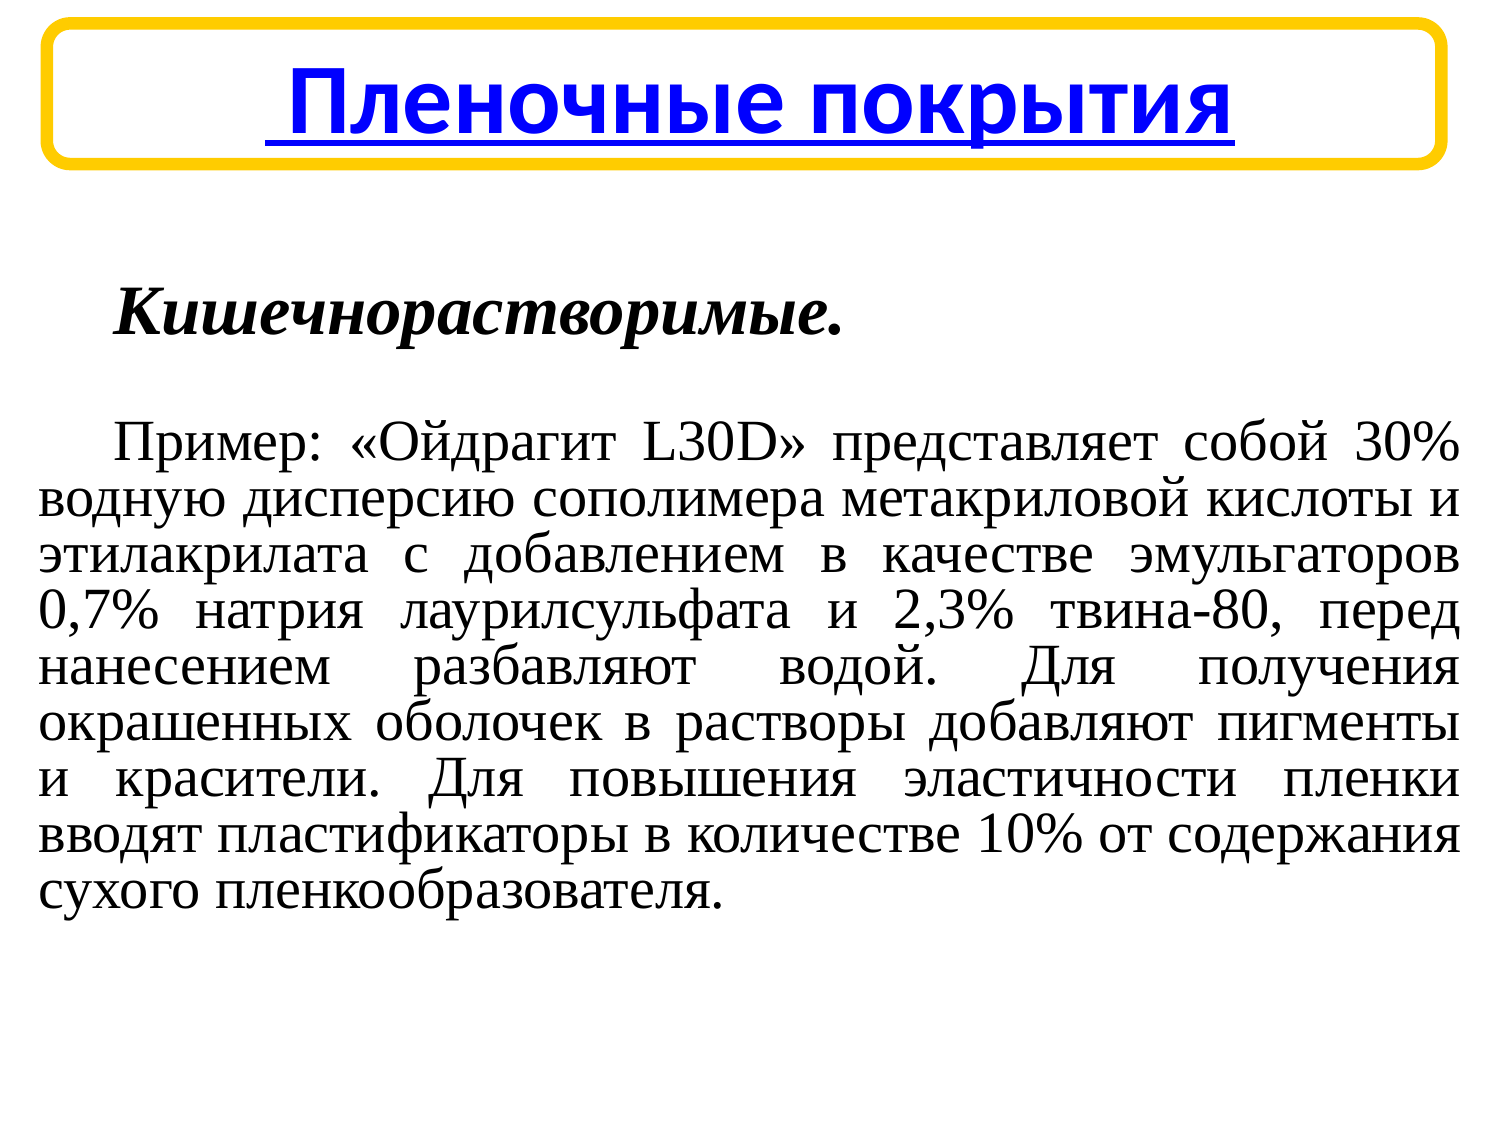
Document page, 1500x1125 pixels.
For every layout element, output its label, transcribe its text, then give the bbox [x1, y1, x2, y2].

list Кишечнорастворимые. Пример: «Ойдрагит L30D» представляет собой 30% водную дисперсию сополимера метакриловой кислоты и этилакрилата с добавлением в качестве эмульгаторов 0,7% натрия лаурилсульфата и 2,3% твина-80, перед нанесением разбавляют водой. Для получения окрашенных оболочек в растворы добавляют пигменты и красители. Для повышения эластичности пленки вводят пластификаторы в количестве 10% от содержания сухого пленкообразователя. [23, 187, 1477, 1090]
text_box [44, 21, 1444, 167]
